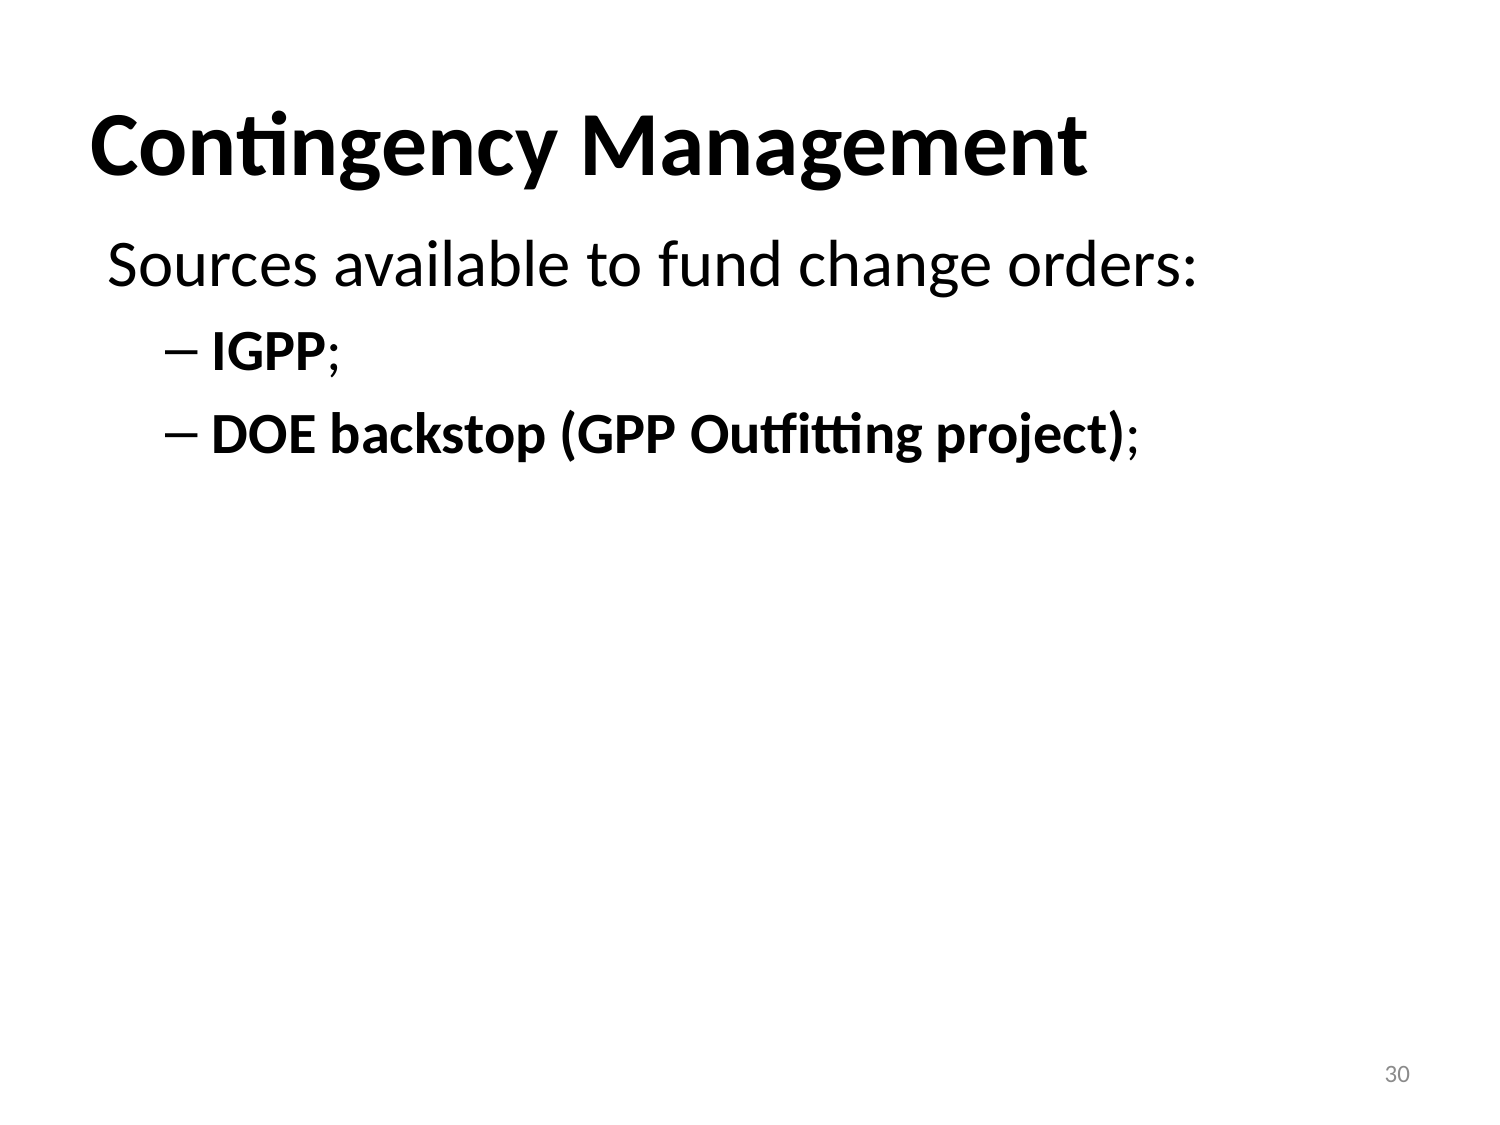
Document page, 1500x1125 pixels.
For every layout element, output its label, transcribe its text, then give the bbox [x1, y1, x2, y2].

title Contingency Management [75, 45, 1425, 212]
list Sources available to fund change orders: IGPP; DOE backstop (GPP Outfitting project); [75, 212, 1425, 1005]
slide_number 30 [1074, 1042, 1425, 1103]
